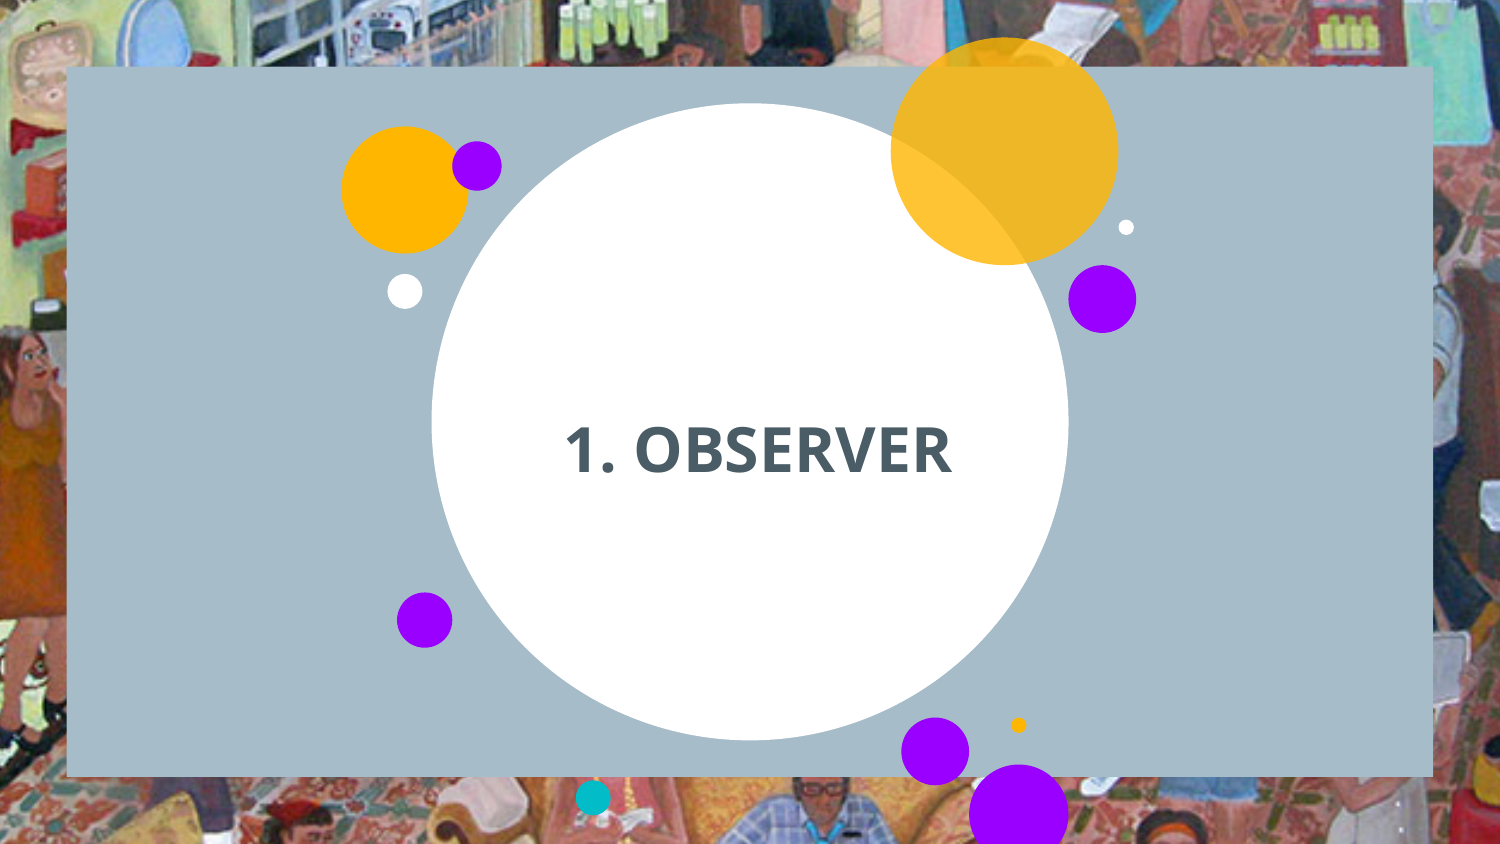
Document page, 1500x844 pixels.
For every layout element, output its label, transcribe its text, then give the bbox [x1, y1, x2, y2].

picture [0, 0, 1500, 844]
title 1. OBSERVER [473, 309, 1027, 500]
